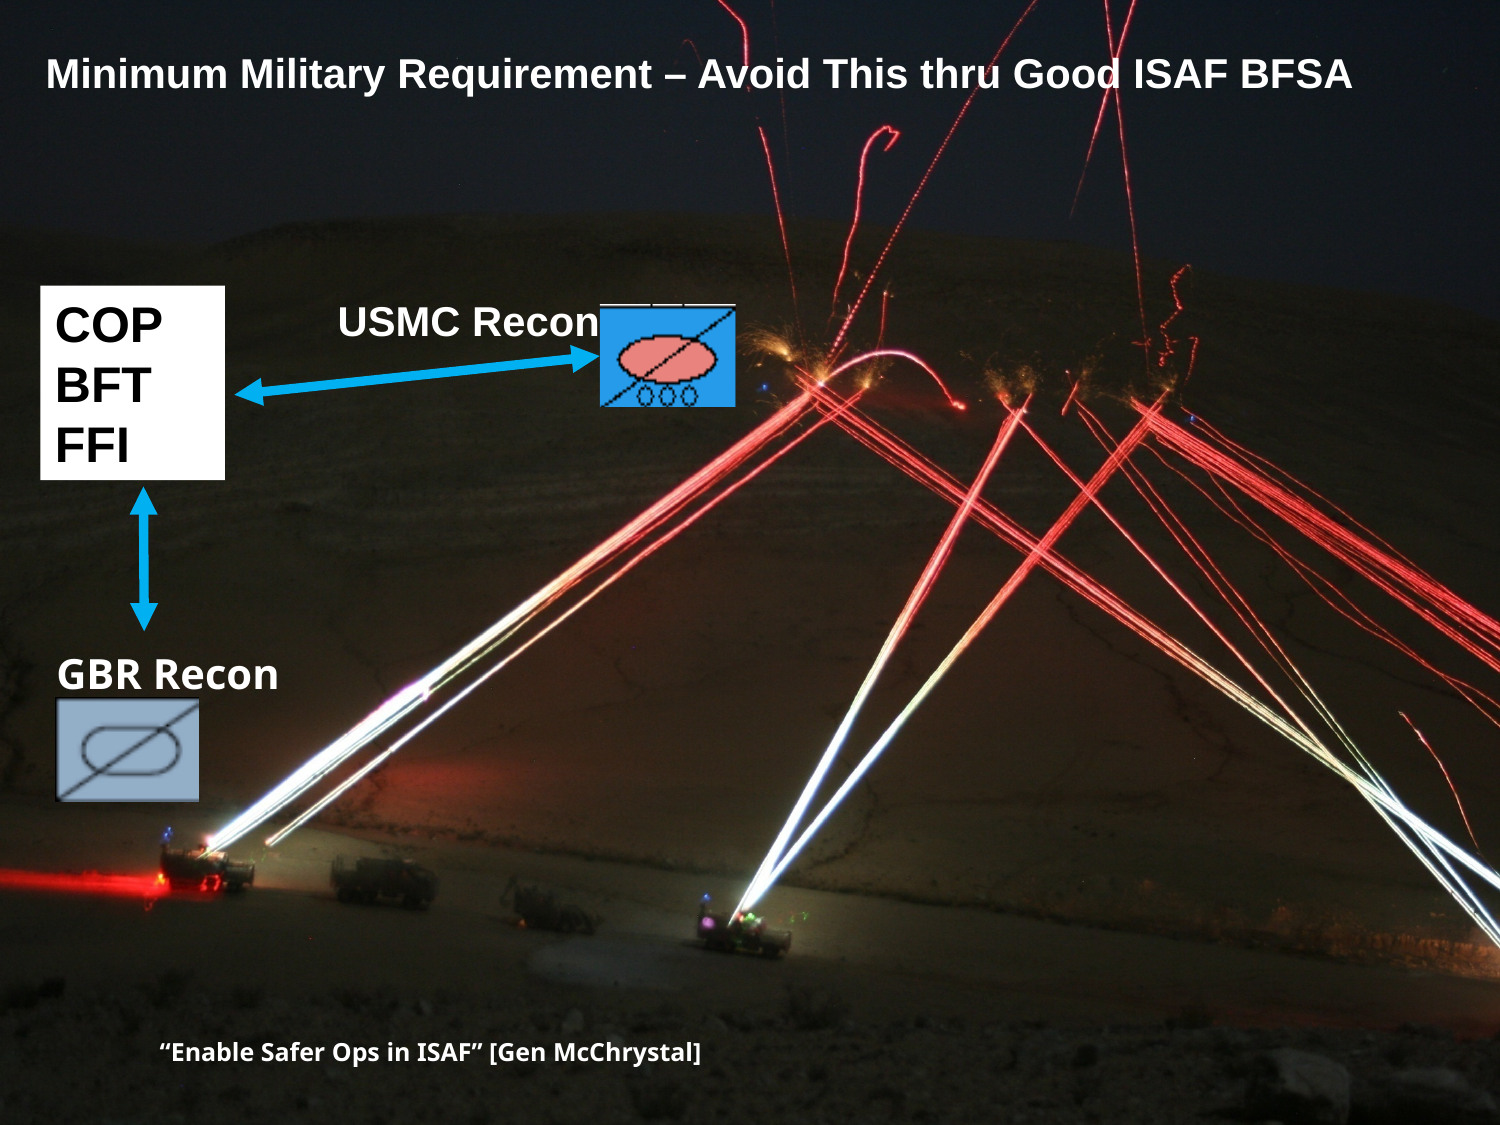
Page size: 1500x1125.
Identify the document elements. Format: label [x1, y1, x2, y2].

picture [0, 0, 1500, 1125]
text_box [234, 355, 600, 395]
